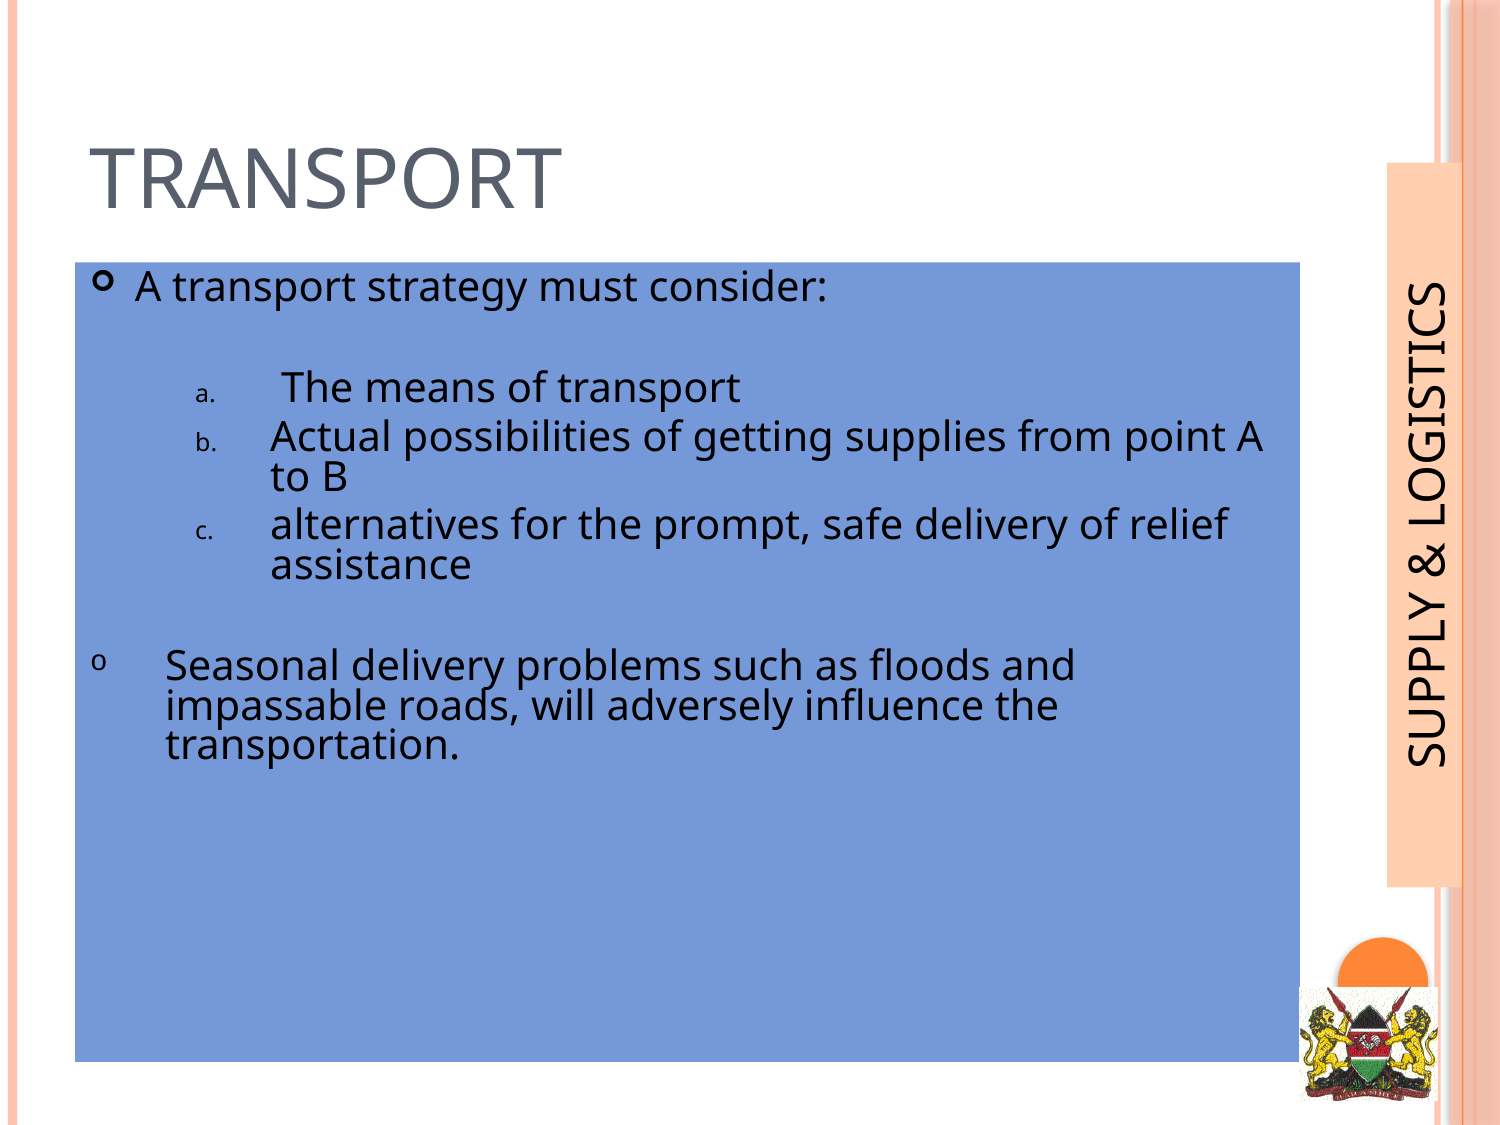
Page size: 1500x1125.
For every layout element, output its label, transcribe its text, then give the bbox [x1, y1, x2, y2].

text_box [1299, 986, 1438, 1101]
title Transport [75, 45, 1300, 233]
list A transport strategy must consider: The means of transport Actual possibilities of getting supplies from point A to B alternatives for the prompt, safe delivery of relief assistance Seasonal delivery problems such as floods and impassable roads, will adversely influence the transportation. [74, 262, 1301, 1063]
text_box SUPPLY & LOGISTICS [1387, 162, 1462, 888]
